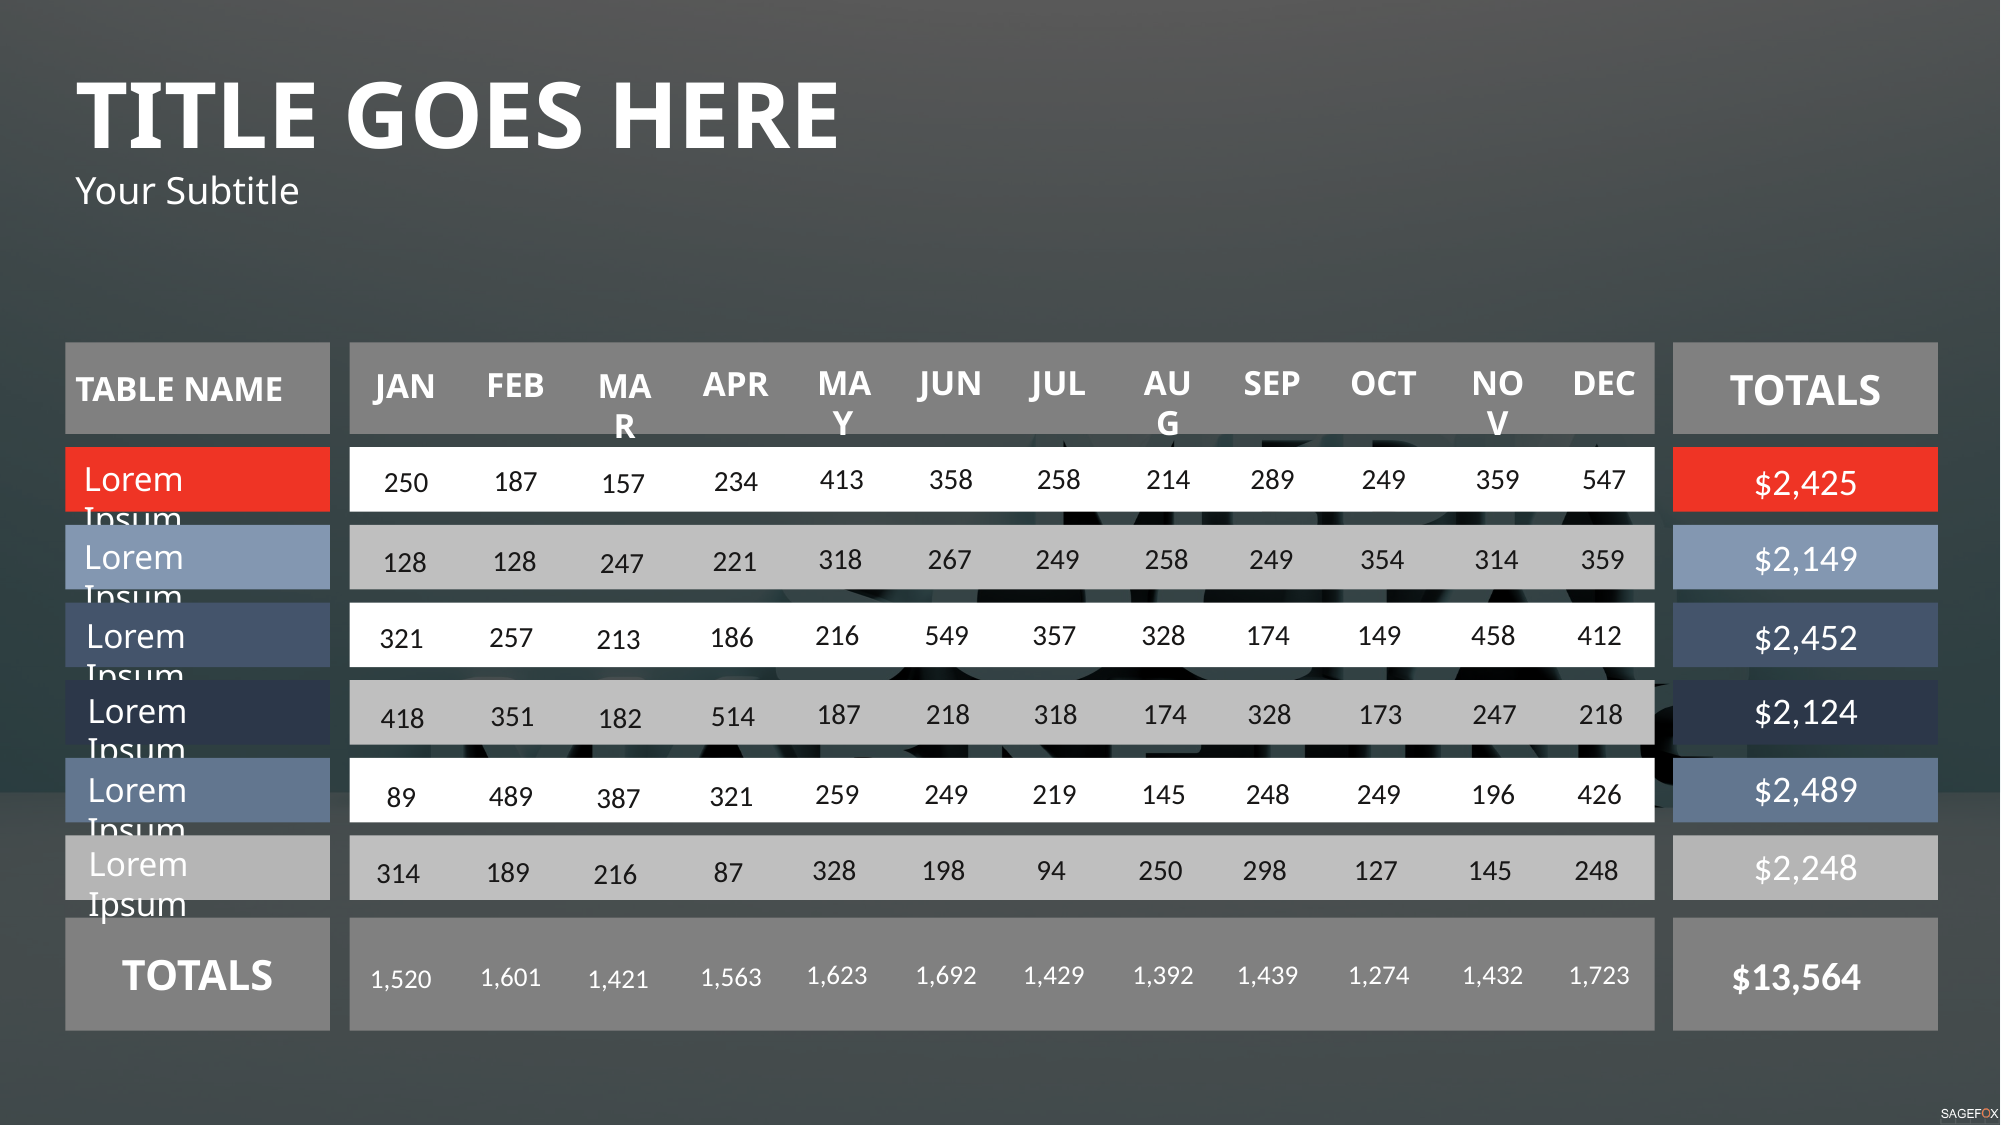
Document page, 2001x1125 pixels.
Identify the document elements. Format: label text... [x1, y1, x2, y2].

text_box DEC [1555, 354, 1653, 410]
text_box NOV [1448, 354, 1547, 449]
text_box 1,421 [562, 954, 675, 1002]
text_box 182 [571, 692, 669, 742]
text_box 149 [1330, 608, 1428, 659]
text_box 145 [1114, 767, 1213, 818]
text_box 157 [574, 456, 672, 507]
text_box 357 [1005, 608, 1104, 659]
text_box 549 [897, 608, 996, 659]
text_box 216 [788, 608, 887, 659]
text_box JAN [357, 357, 455, 413]
text_box 1,723 [1543, 950, 1656, 998]
text_box 221 [685, 534, 784, 585]
text_box [349, 446, 1656, 513]
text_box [59, 342, 330, 435]
text_box JUL [1010, 354, 1108, 410]
text_box 1,692 [890, 950, 997, 998]
text_box [1672, 446, 1939, 513]
text_box SEP [1223, 354, 1322, 410]
text_box 458 [1444, 608, 1542, 659]
text_box [349, 679, 1656, 746]
text_box [1672, 602, 1939, 668]
text_box $2,452 [1721, 605, 1890, 666]
text_box 413 [793, 453, 891, 503]
text_box [349, 341, 1656, 435]
text_box 426 [1550, 767, 1649, 818]
text_box [1672, 757, 1939, 823]
text_box 418 [354, 691, 452, 742]
text_box 186 [682, 610, 781, 661]
text_box 174 [1219, 608, 1317, 659]
text_box 258 [1118, 532, 1216, 583]
text_box [349, 524, 1656, 590]
text_box 489 [462, 770, 560, 820]
text_box 87 [679, 845, 778, 896]
text_box 328 [1220, 688, 1319, 738]
text_box $13,564 [1712, 943, 1880, 1006]
text_box 547 [1555, 453, 1653, 503]
text_box MAR [574, 358, 675, 453]
text_box 351 [463, 690, 562, 740]
text_box 249 [1330, 767, 1428, 818]
text_box 189 [459, 845, 557, 896]
text_box 1,601 [454, 952, 567, 1000]
text_box 1,274 [1322, 950, 1435, 998]
text_box TOTALS [1712, 356, 1899, 421]
text_box AUG [1119, 354, 1217, 449]
text_box [349, 602, 1656, 668]
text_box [65, 602, 330, 668]
text_box 247 [1445, 688, 1544, 738]
text_box 250 [1111, 843, 1210, 894]
text_box 289 [1223, 453, 1322, 503]
text_box 318 [791, 532, 890, 583]
text_box 321 [352, 611, 451, 662]
text_box 128 [465, 534, 564, 585]
text_box $2,149 [1721, 526, 1890, 587]
text_box 198 [894, 843, 993, 894]
text_box [1672, 917, 1939, 1032]
text_box JUN [902, 354, 1000, 410]
text_box 257 [462, 610, 560, 661]
text_box FEB [466, 356, 565, 412]
text_box 234 [687, 454, 785, 505]
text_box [65, 524, 330, 590]
text_box 514 [684, 690, 782, 740]
text_box [349, 757, 1656, 823]
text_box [65, 680, 330, 745]
text_box 145 [1441, 843, 1539, 894]
text_box 248 [1547, 843, 1646, 894]
text_box $2,489 [1721, 757, 1890, 818]
text_box 1,392 [1107, 950, 1211, 998]
text_box 219 [1005, 767, 1104, 818]
text_box 1,520 [345, 953, 457, 1001]
text_box [1672, 341, 1939, 435]
text_box 1,623 [780, 950, 890, 998]
text_box 387 [569, 771, 668, 822]
text_box $2,425 [1721, 450, 1890, 511]
text_box 213 [569, 612, 668, 663]
text_box 249 [897, 767, 996, 818]
text_box 314 [1447, 532, 1546, 583]
text_box 259 [788, 767, 886, 818]
text_box 248 [1219, 767, 1317, 818]
text_box 196 [1444, 767, 1542, 818]
text_box [349, 917, 1656, 1032]
text_box 247 [573, 536, 671, 587]
text_box 354 [1333, 532, 1431, 583]
text_box 258 [1010, 453, 1108, 503]
text_box [349, 834, 1656, 901]
text_box 1,432 [1436, 950, 1543, 998]
text_box [1672, 834, 1939, 901]
text_box 174 [1116, 688, 1214, 738]
text_box 187 [467, 455, 565, 505]
text_box 249 [1008, 532, 1107, 583]
text_box 128 [355, 536, 454, 586]
text_box 298 [1216, 843, 1314, 894]
text_box $2,248 [1721, 835, 1890, 896]
text_box 328 [785, 843, 883, 894]
text_box 218 [1552, 688, 1650, 738]
text_box 187 [789, 688, 888, 738]
text_box 218 [899, 688, 997, 738]
text_box 94 [1002, 843, 1100, 894]
text_box 359 [1449, 453, 1547, 503]
text_box 321 [682, 769, 781, 820]
text_box 89 [352, 771, 451, 821]
text_box 314 [349, 847, 447, 897]
text_box 318 [1007, 688, 1105, 738]
text_box TITLE GOES HERE Your Subtitle [60, 49, 1036, 220]
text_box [65, 757, 330, 823]
text_box 127 [1327, 843, 1425, 894]
text_box 250 [357, 456, 455, 507]
text_box [1672, 679, 1939, 746]
text_box 1,563 [675, 952, 787, 1000]
text_box MAY [792, 354, 894, 449]
picture [0, 0, 2001, 1125]
text_box $2,124 [1721, 679, 1890, 740]
text_box 358 [902, 453, 1000, 503]
text_box 1,439 [1211, 950, 1322, 998]
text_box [65, 917, 330, 1031]
text_box 267 [901, 532, 999, 583]
text_box 249 [1334, 453, 1433, 503]
text_box 328 [1114, 608, 1213, 659]
text_box 216 [566, 847, 665, 898]
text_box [65, 447, 330, 512]
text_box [65, 835, 330, 900]
text_box 173 [1331, 688, 1430, 738]
text_box 412 [1550, 608, 1649, 659]
text_box 1,429 [997, 950, 1107, 998]
text_box [1672, 524, 1939, 590]
text_box 214 [1119, 453, 1217, 503]
text_box APR [687, 356, 785, 411]
text_box 249 [1222, 532, 1320, 583]
text_box OCT [1334, 354, 1433, 410]
text_box 359 [1554, 532, 1652, 583]
